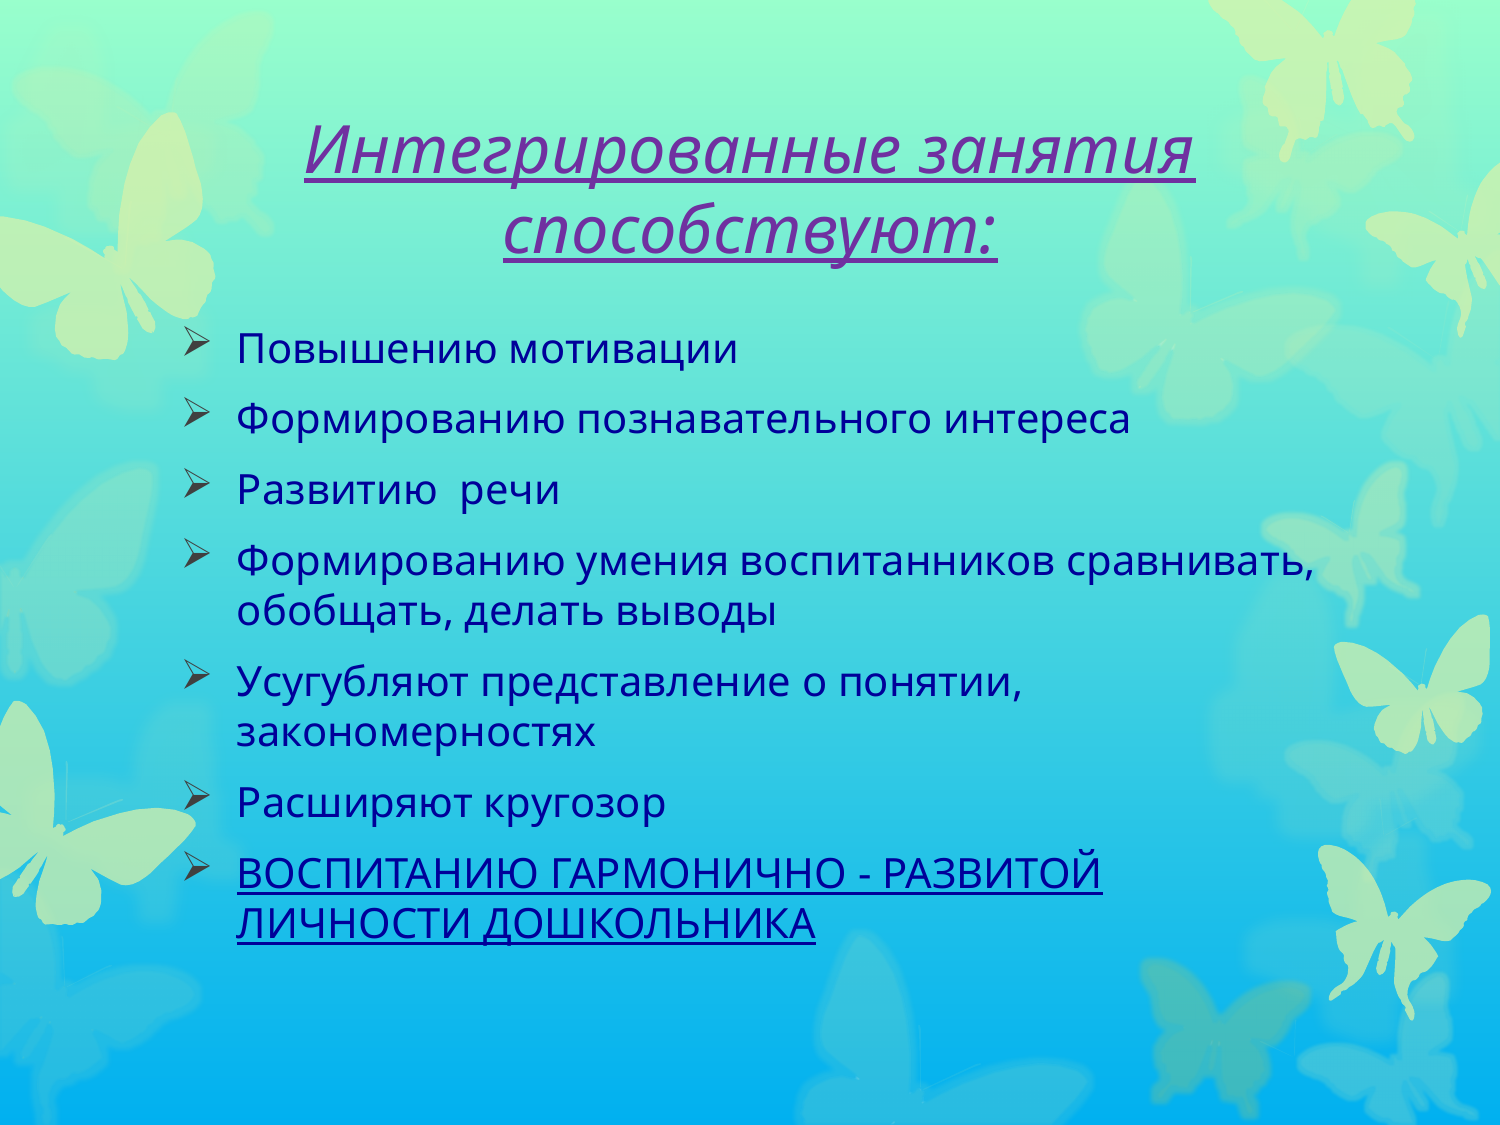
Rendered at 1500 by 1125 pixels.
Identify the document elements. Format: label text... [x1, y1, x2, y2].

list Повышению мотивации Формированию познавательного интереса Развитию речи Формированию умения воспитанников сравнивать, обобщать, делать выводы Усугубляют представление о понятии, закономерностях Расширяют кругозор ВОСПИТАНИЮ ГАРМОНИЧНО - РАЗВИТОЙ ЛИЧНОСТИ ДОШКОЛЬНИКА [165, 296, 1335, 1125]
title Интегрированные занятия способствуют: [165, 110, 1335, 263]
